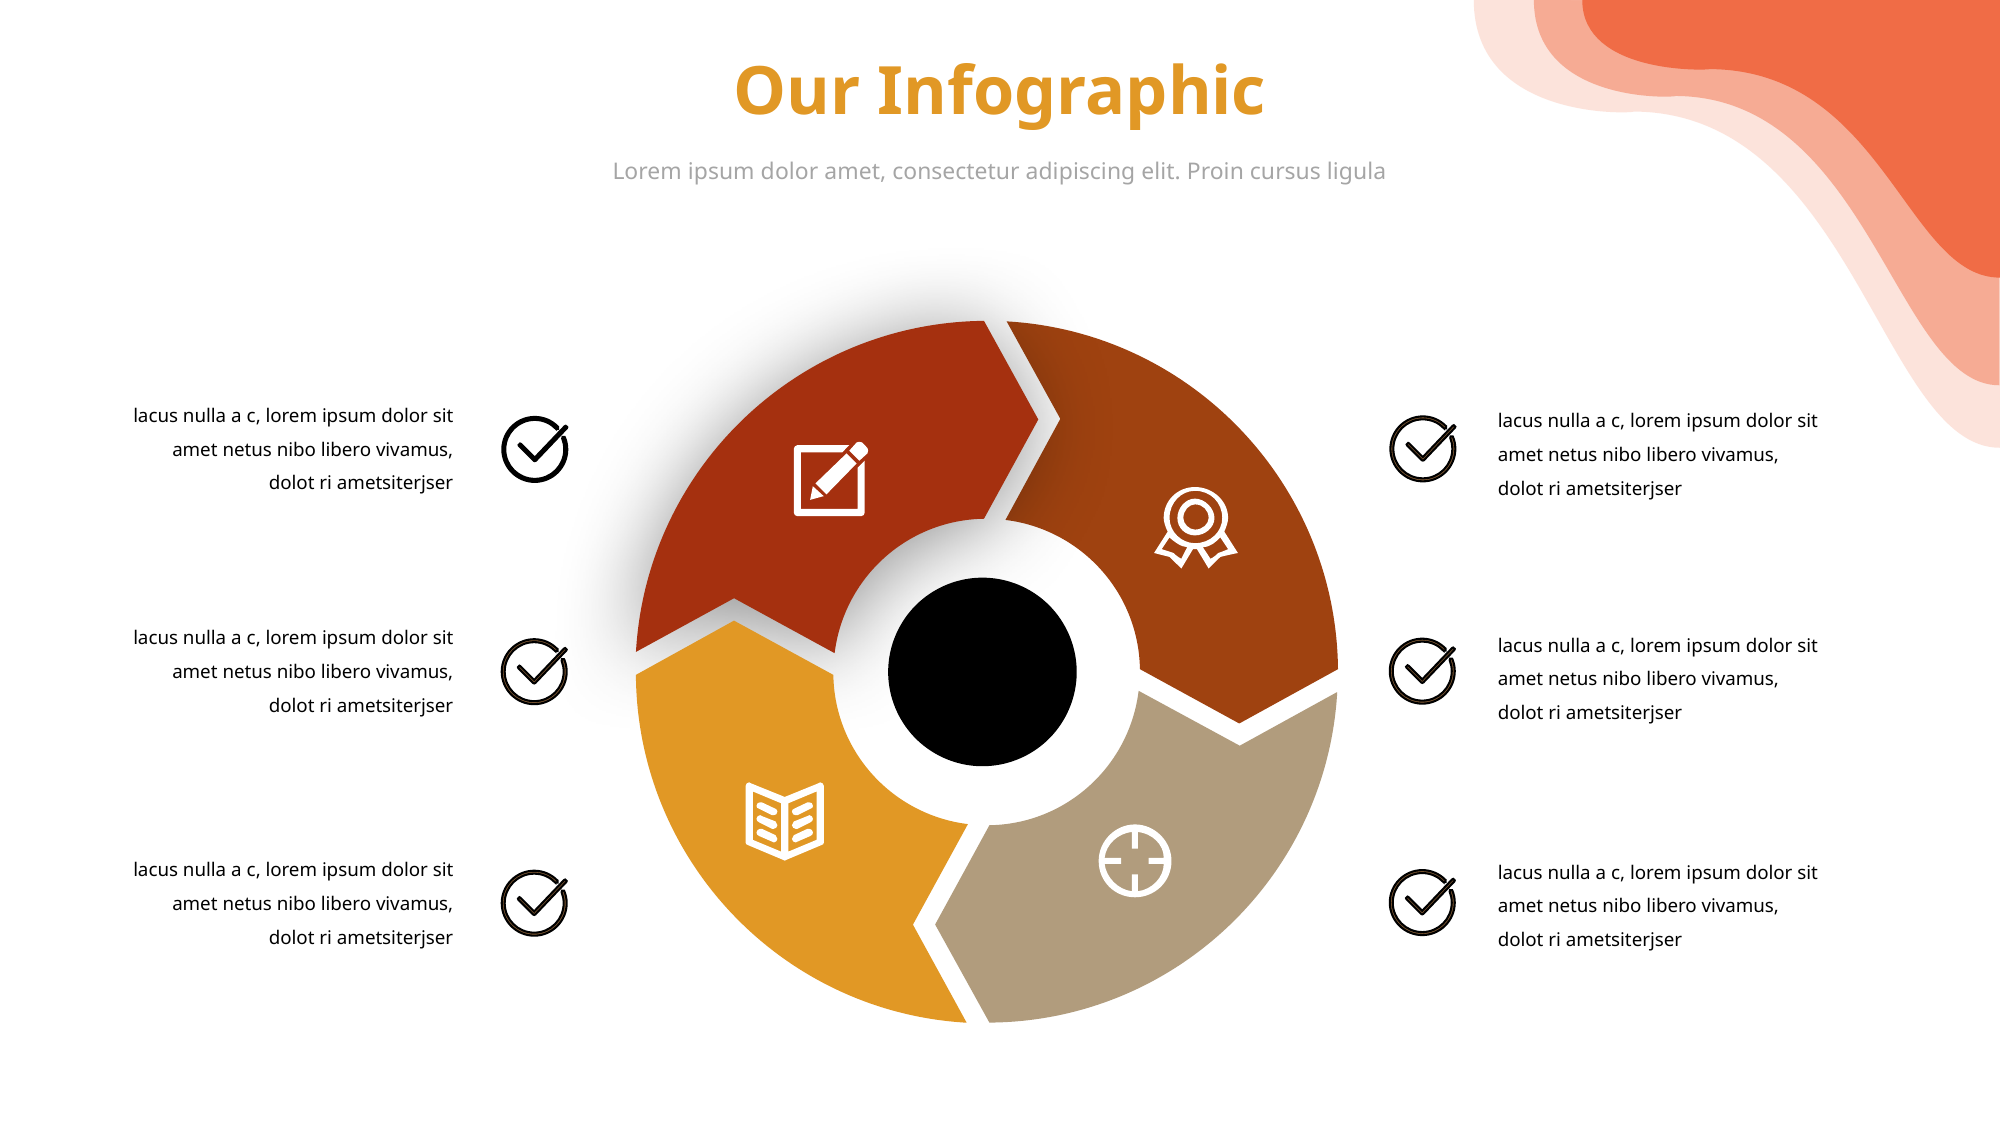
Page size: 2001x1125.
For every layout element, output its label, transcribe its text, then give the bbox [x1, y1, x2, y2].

text_box [501, 870, 567, 936]
text_box lacus nulla a c, lorem ipsum dolor sit amet netus nibo libero vivamus, dolot ri ametsiterjser [107, 385, 469, 503]
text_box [635, 320, 1339, 1023]
text_box [1389, 870, 1455, 936]
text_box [1473, 0, 2000, 449]
text_box Lorem ipsum dolor amet, consectetur adipiscing elit. Proin cursus ligula [546, 138, 1454, 192]
text_box lacus nulla a c, lorem ipsum dolor sit amet netus nibo libero vivamus, dolot ri ametsiterjser [1482, 614, 1844, 728]
text_box [501, 639, 567, 705]
text_box Our Infographic [627, 49, 1373, 137]
text_box lacus nulla a c, lorem ipsum dolor sit amet netus nibo libero vivamus, dolot ri ametsiterjser [1482, 456, 1844, 504]
text_box [1389, 638, 1455, 704]
text_box lacus nulla a c, lorem ipsum dolor sit amet netus nibo libero vivamus, dolot ri ametsiterjser [107, 607, 469, 725]
text_box lacus nulla a c, lorem ipsum dolor sit amet netus nibo libero vivamus, dolot ri ametsiterjser [107, 839, 469, 957]
text_box [502, 416, 568, 482]
text_box lacus nulla a c, lorem ipsum dolor sit amet netus nibo libero vivamus, dolot ri ametsiterjser [1482, 841, 1844, 959]
text_box [1390, 416, 1456, 482]
